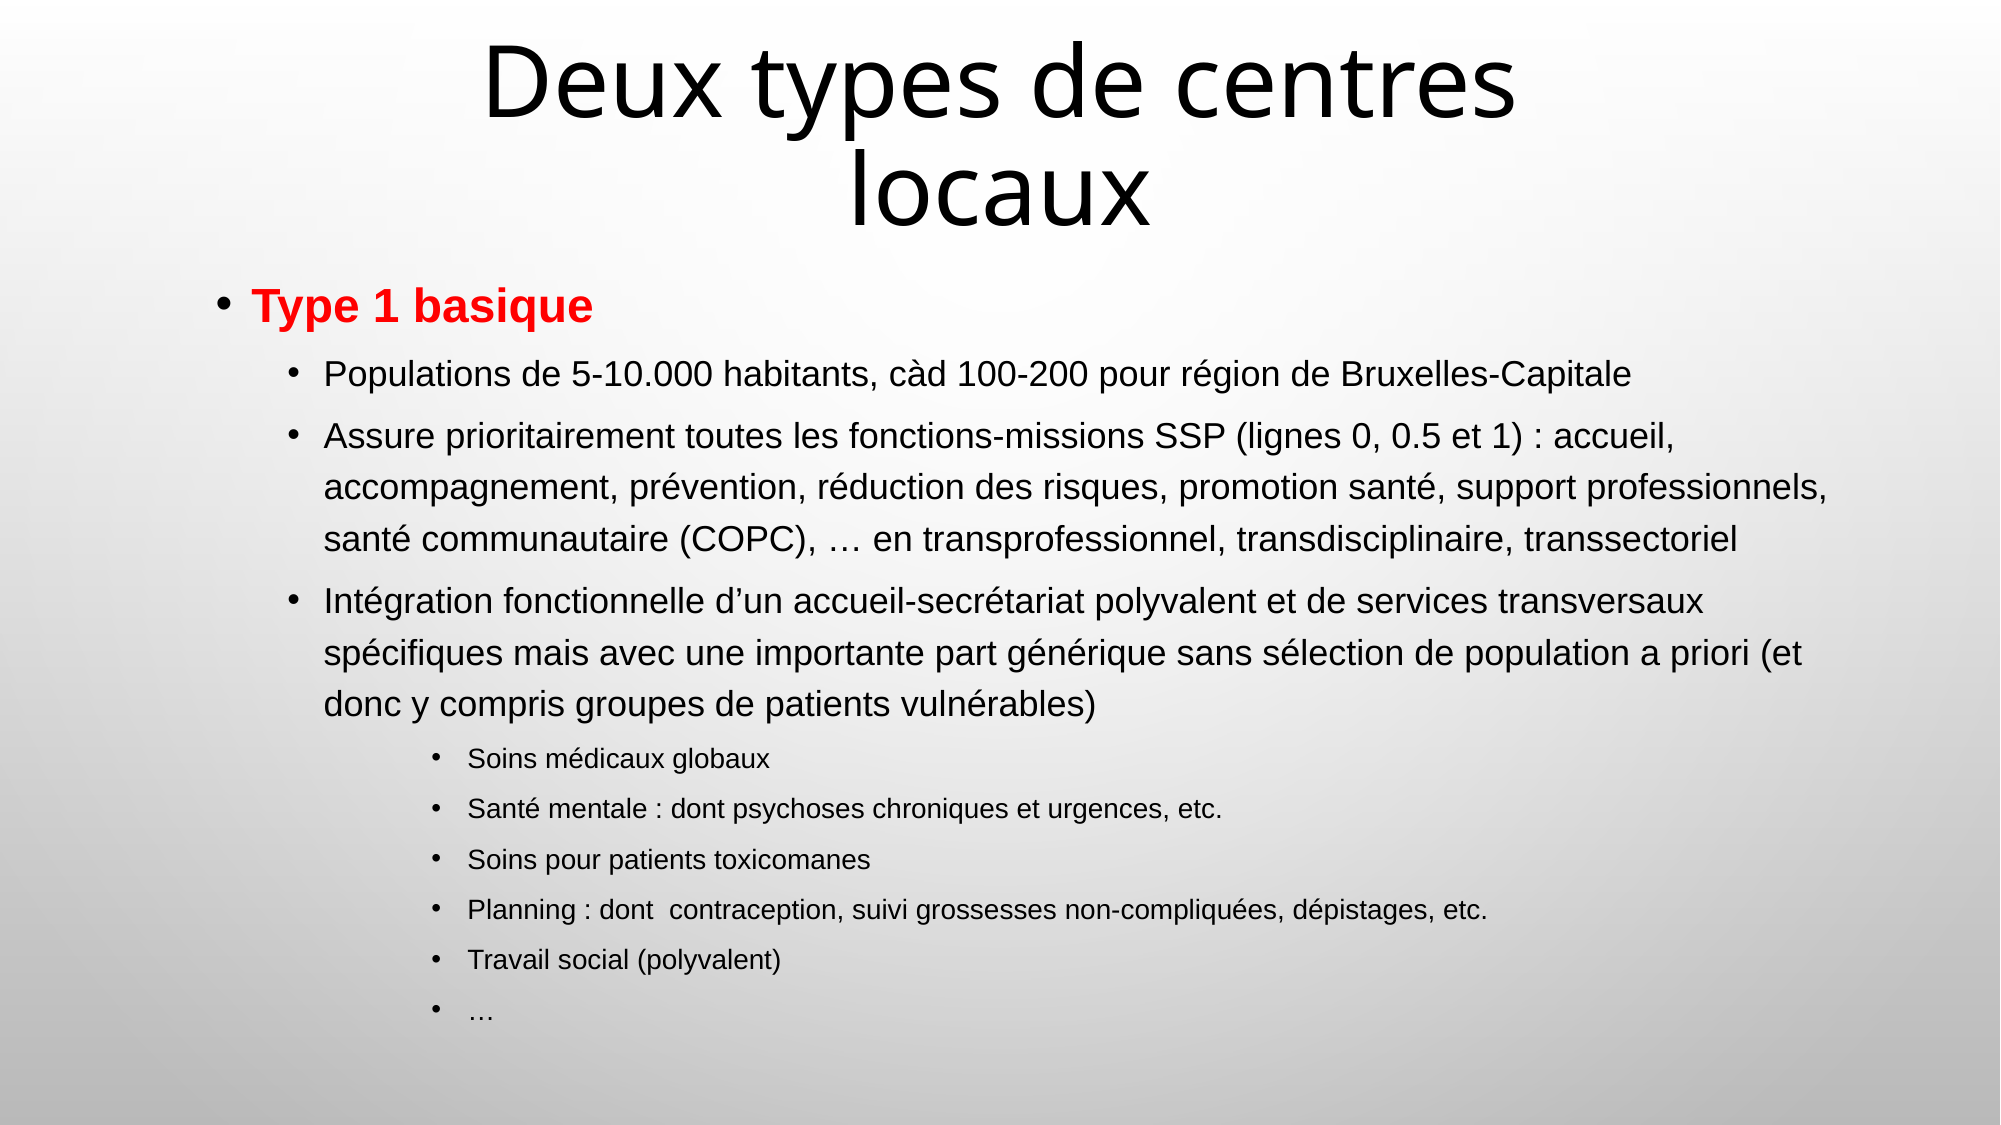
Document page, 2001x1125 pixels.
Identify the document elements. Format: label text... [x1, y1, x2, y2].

list Type 1 basique Populations de 5-10.000 habitants, càd 100-200 pour région de Bruxelles-Capitale Assure prioritairement toutes les fonctions-missions SSP (lignes 0, 0.5 et 1) : accueil, accompagnement, prévention, réduction des risques, promotion santé, support professionnels, santé communautaire (COPC), … en transprofessionnel, transdisciplinaire, transsectoriel Intégration fonctionnelle d’un accueil-secrétariat polyvalent et de services transversaux spécifiques mais avec une importante part générique sans sélection de population a priori (et donc y compris groupes de patients vulnérables) Soins médicaux globaux Santé mentale : dont psychoses chroniques et urgences, etc. Soins pour patients toxicomanes Planning : dont contraception, suivi grossesses non-compliquées, dépistages, etc. Travail social (polyvalent) … [200, 255, 1848, 1078]
picture [0, 0, 2000, 1125]
title Deux types de centres locaux [395, 98, 1605, 181]
